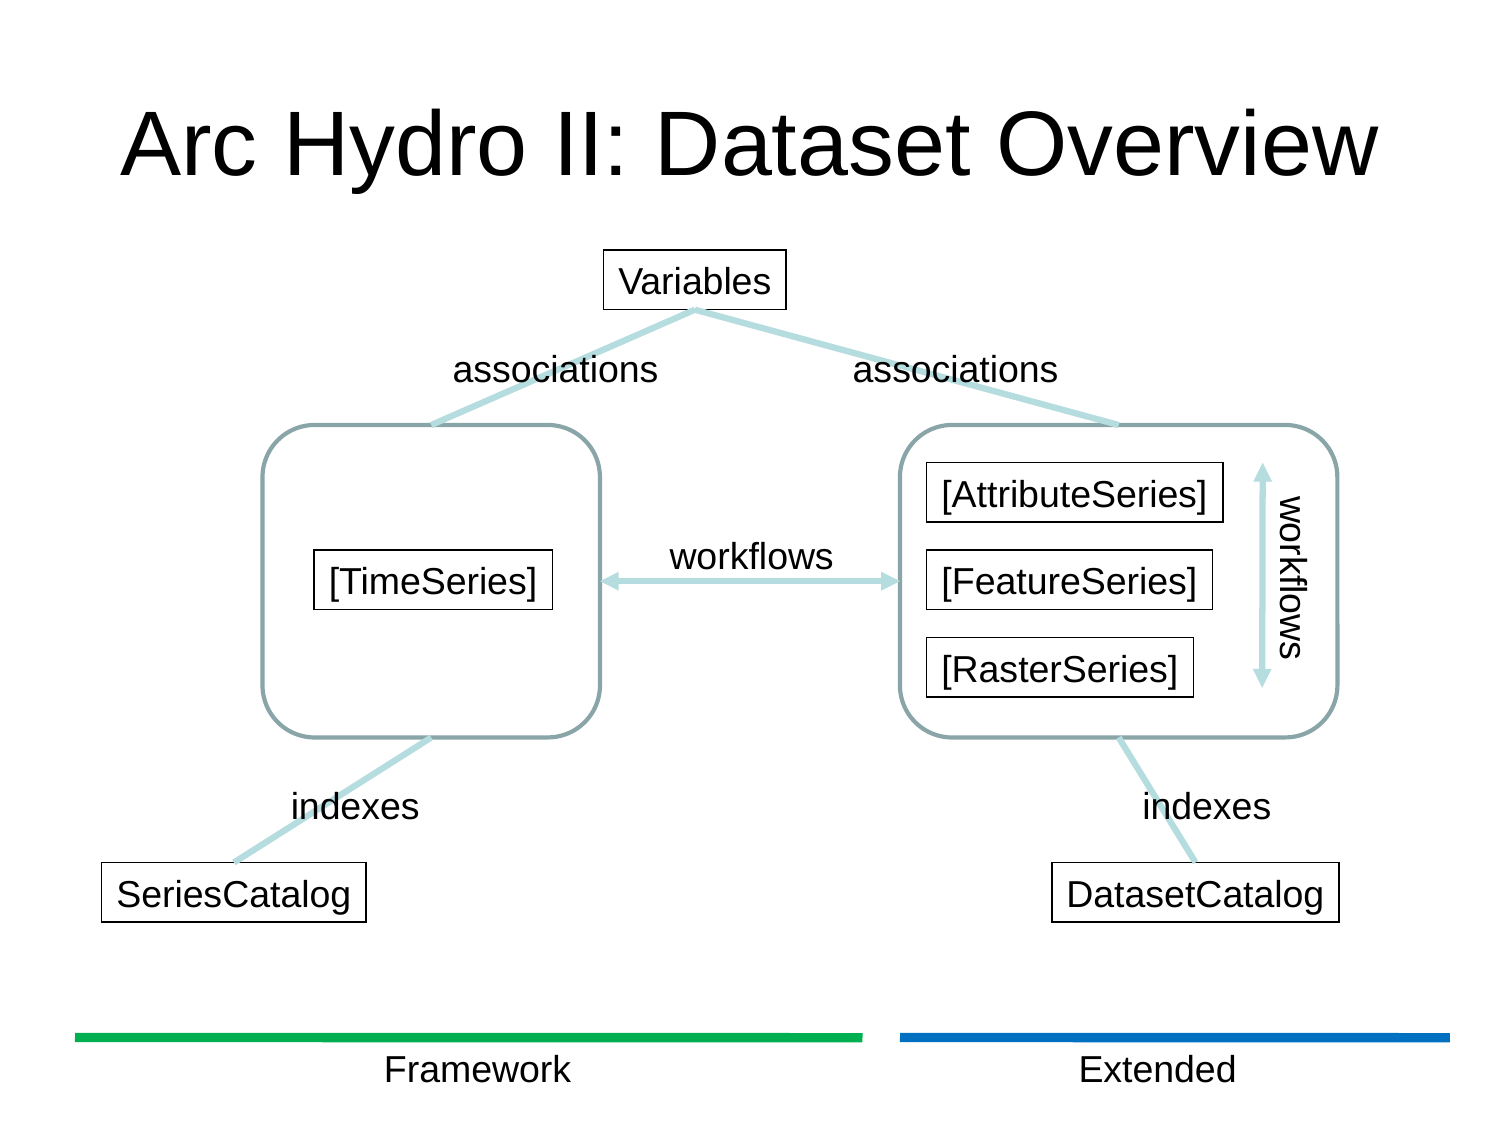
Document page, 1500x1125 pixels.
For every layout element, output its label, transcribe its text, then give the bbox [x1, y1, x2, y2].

text_box workflows [1249, 585, 1325, 663]
text_box indexes [399, 774, 435, 835]
text_box associations [837, 337, 844, 398]
text_box indexes [1225, 774, 1287, 835]
title Arc Hydro II: Dataset Overview [75, 45, 1425, 233]
text_box workflows [654, 524, 844, 579]
text_box SeriesCatalog [101, 862, 367, 923]
text_box Framework [369, 1047, 587, 1098]
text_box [1094, 761, 1220, 839]
text_box [260, 422, 603, 740]
text_box associations [968, 337, 1074, 398]
text_box Extended [1063, 1047, 1252, 1098]
text_box DatasetCatalog [1051, 862, 1340, 923]
text_box associations [624, 337, 674, 398]
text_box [849, 155, 965, 580]
text_box workflows [1249, 481, 1325, 573]
text_box Variables [624, 249, 787, 310]
text_box associations [437, 337, 500, 398]
text_box [897, 422, 1340, 740]
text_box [505, 235, 621, 500]
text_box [269, 701, 396, 899]
